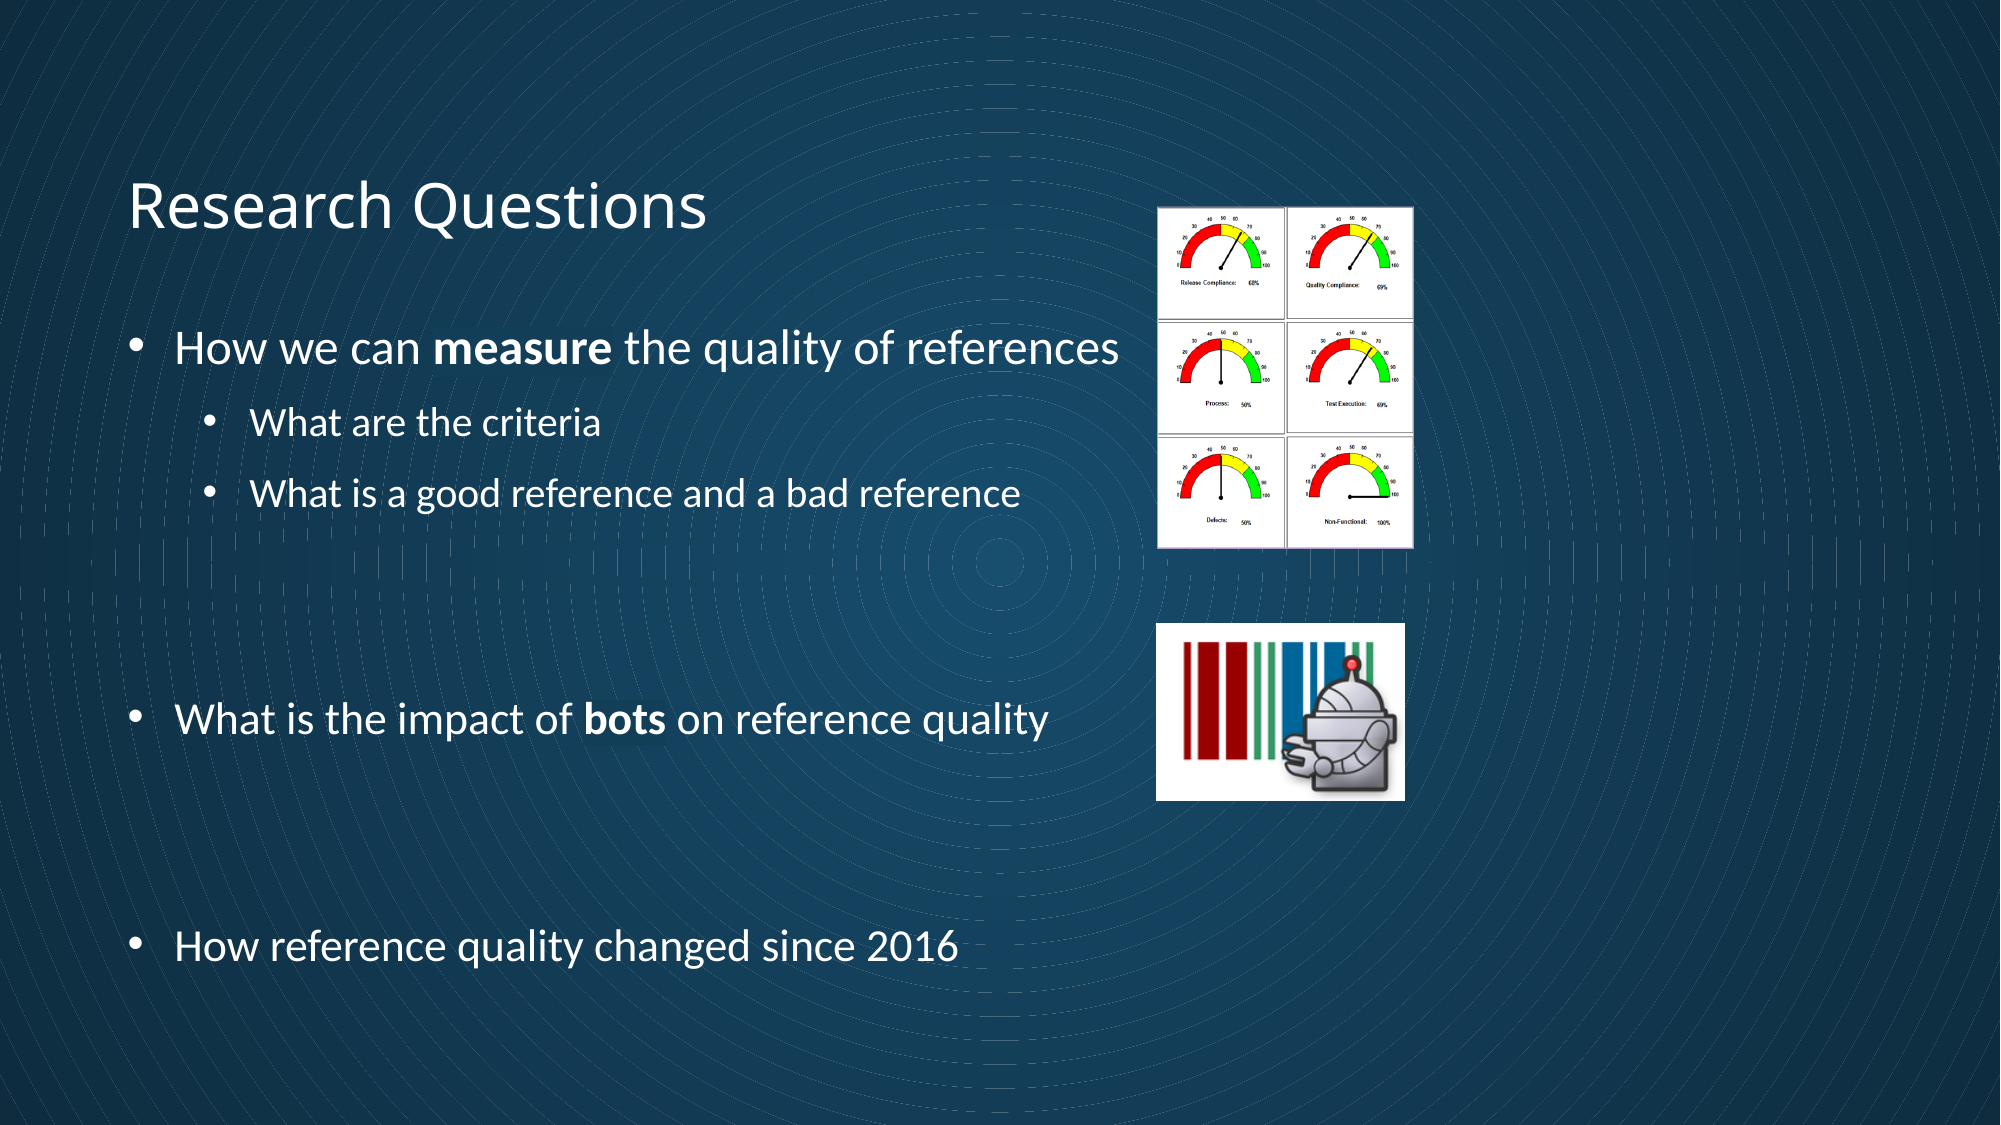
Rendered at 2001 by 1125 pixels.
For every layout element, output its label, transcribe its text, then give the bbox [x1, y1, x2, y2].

picture [1153, 203, 1426, 555]
list How we can measure the quality of references What are the criteria What is a good reference and a bad reference What is the impact of bots on reference quality How reference quality changed since 2016 [110, 304, 1404, 1096]
picture [1155, 623, 1405, 801]
title Research Questions [112, 99, 1891, 307]
slide_number 8 [1787, 0, 1995, 63]
